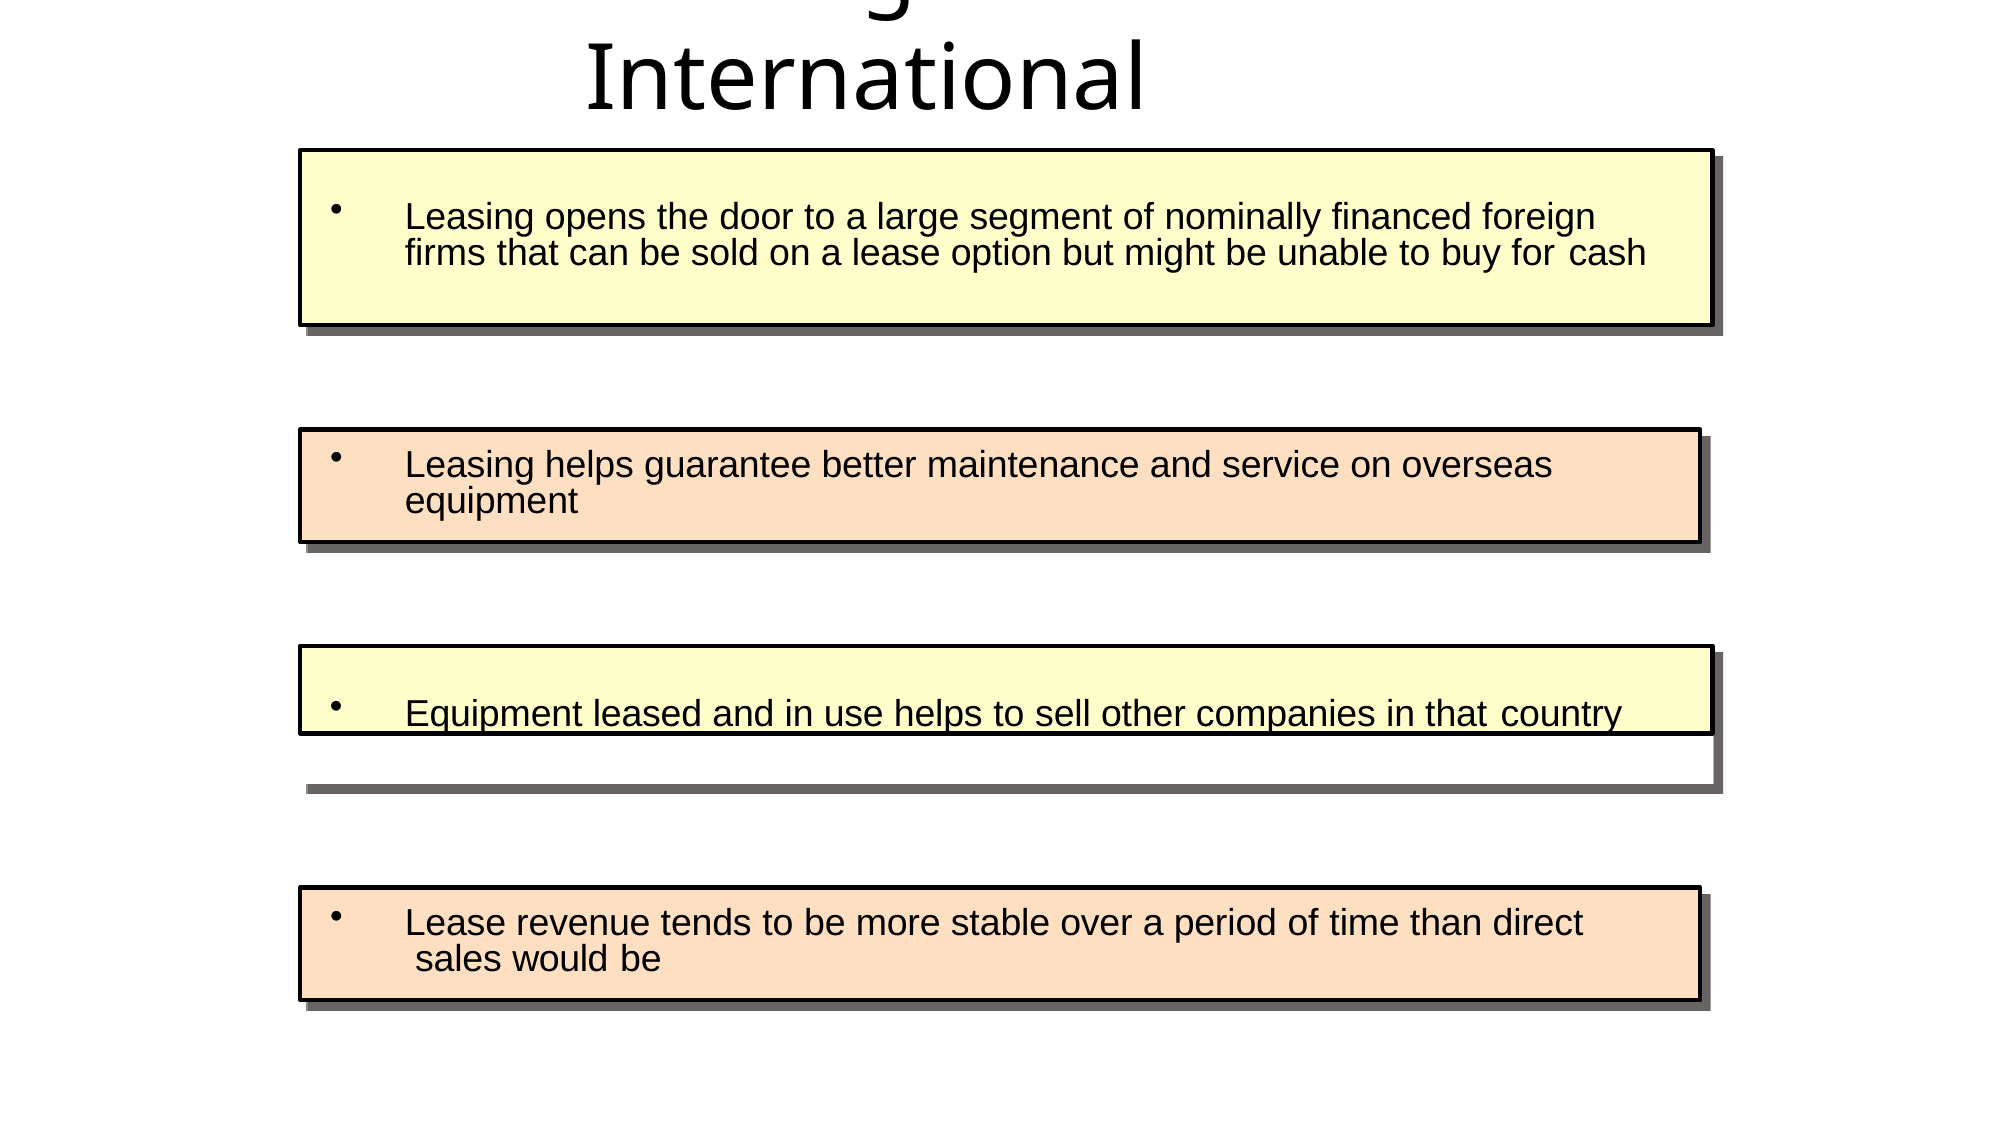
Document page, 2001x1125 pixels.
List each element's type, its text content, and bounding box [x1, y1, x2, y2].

text_box [316, 542, 1605, 553]
text_box [306, 651, 1724, 794]
text_box [300, 429, 1701, 542]
text_box Lease revenue tends to be more stable over a period of time than direct sales would be [329, 895, 1595, 979]
text_box [306, 542, 316, 553]
text_box [306, 155, 1724, 336]
text_box Leasing helps guarantee better maintenance and service on overseas equipment [329, 437, 1565, 521]
text_box [300, 887, 1701, 1001]
text_box [1634, 893, 1711, 1011]
title Leasing in International Markets [583, 0, 1416, 150]
text_box Leasing opens the door to a large segment of nominally financed foreign firms that can be sold on a lease option but might be unable to buy for cash [330, 189, 1655, 273]
text_box [300, 150, 1713, 326]
text_box [1605, 435, 1711, 553]
text_box [306, 1001, 317, 1011]
text_box Equipment leased and in use helps to sell other companies in that country [300, 645, 1713, 734]
text_box [317, 1001, 1634, 1011]
